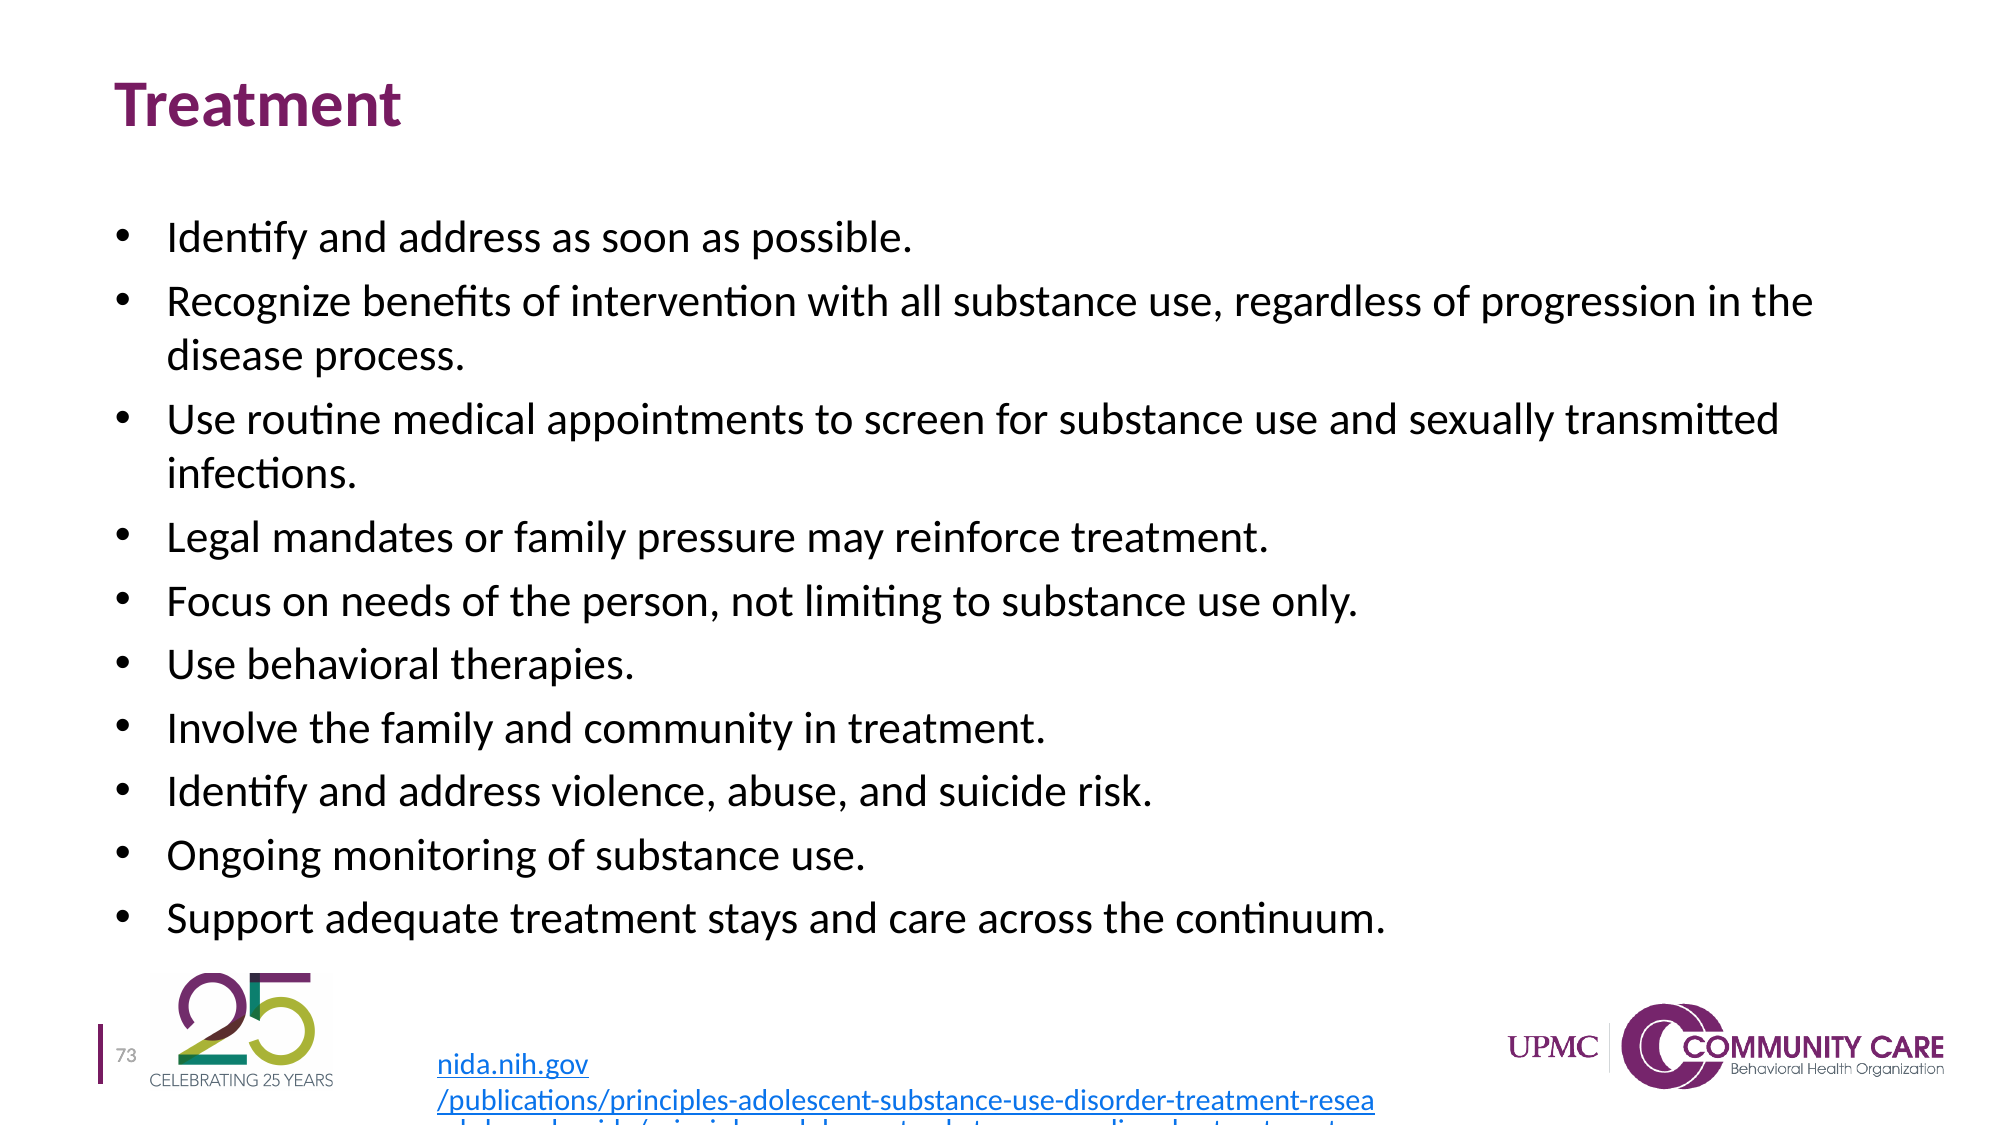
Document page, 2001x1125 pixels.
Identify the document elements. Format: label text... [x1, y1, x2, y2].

list Identify and address as soon as possible. Recognize benefits of intervention with all substance use, regardless of progression in the disease process. Use routine medical appointments to screen for substance use and sexually transmitted infections. Legal mandates or family pressure may reinforce treatment. Focus on needs of the person, not limiting to substance use only. Use behavioral therapies. Involve the family and community in treatment. Identify and address violence, abuse, and suicide risk. Ongoing monitoring of substance use. Support adequate treatment stays and care across the continuum. [99, 200, 1900, 957]
list nida.nih.gov/publications/principles-adolescent-substance-use-disorder-treatment-research-based-guide/principles-adolescent-substance-use-disorder-treatment [422, 1036, 1400, 1125]
picture [150, 973, 333, 1091]
title Treatment [99, 22, 1900, 178]
slide_number 73 [100, 1023, 193, 1084]
picture [1507, 1001, 1944, 1091]
